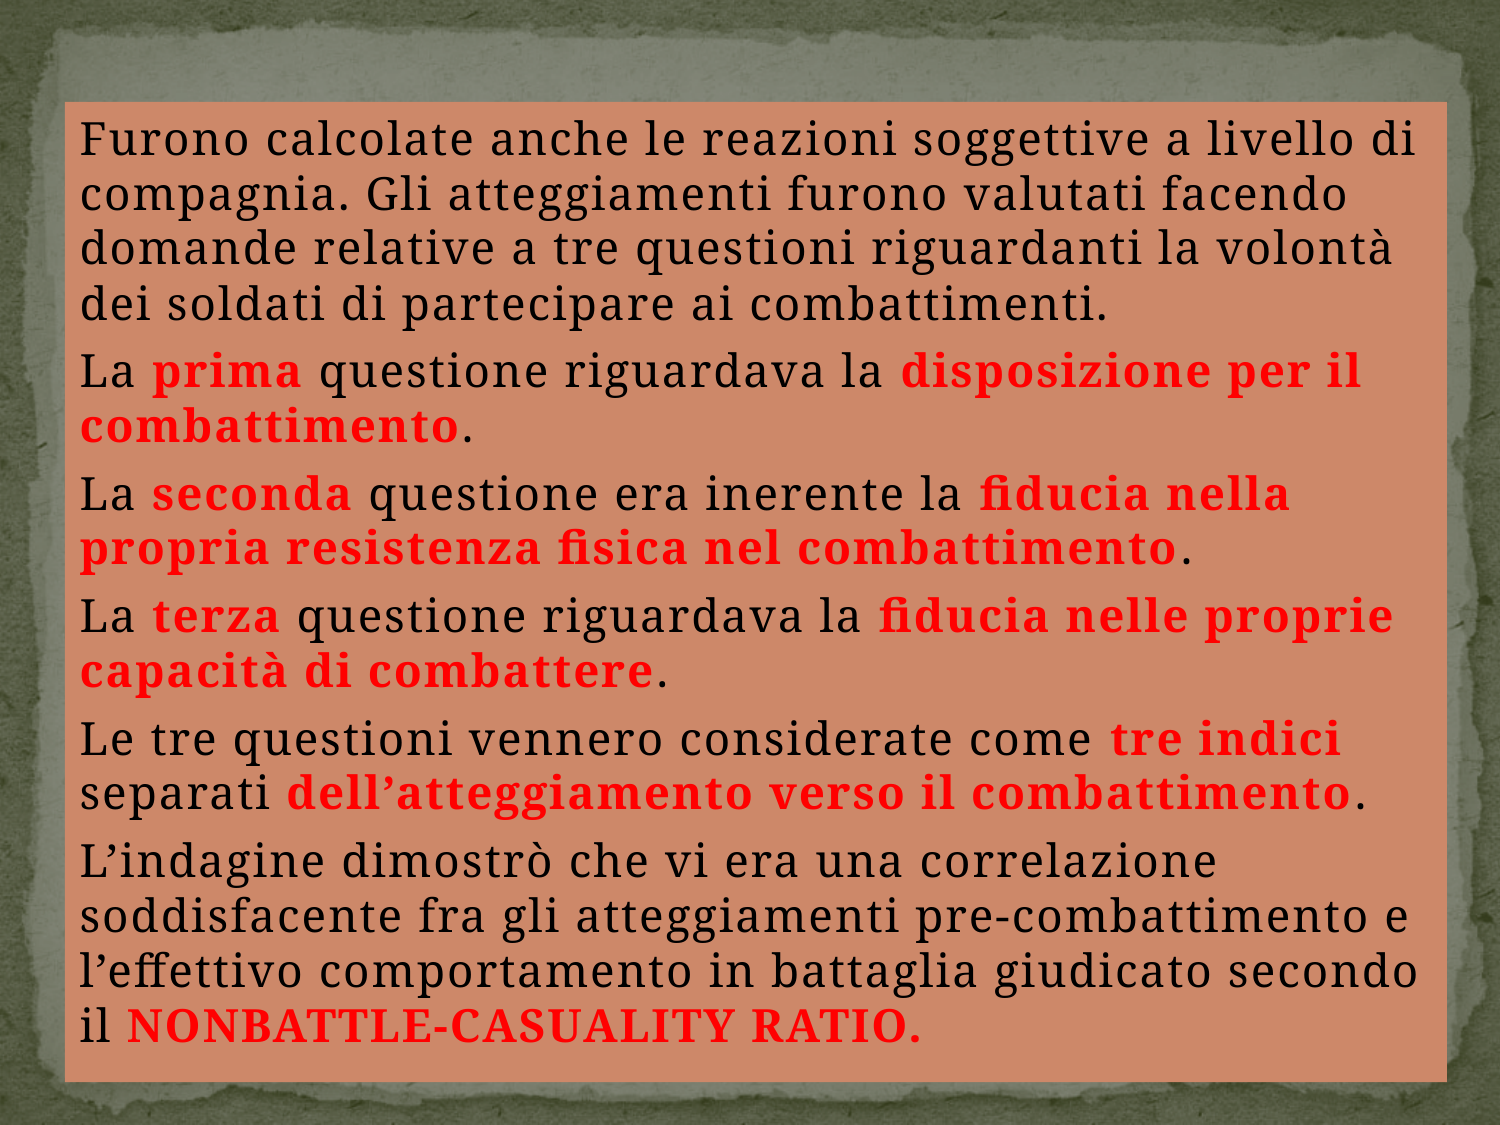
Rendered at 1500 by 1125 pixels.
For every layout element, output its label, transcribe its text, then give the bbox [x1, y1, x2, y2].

subtitle Furono calcolate anche le reazioni soggettive a livello di compagnia. Gli atteggiamenti furono valutati facendo domande relative a tre questioni riguardanti la volontà dei soldati di partecipare ai combattimenti. La prima questione riguardava la disposizione per il combattimento. La seconda questione era inerente la fiducia nella propria resistenza fisica nel combattimento. La terza questione riguardava la fiducia nelle proprie capacità di combattere. Le tre questioni vennero considerate come tre indici separati dell’atteggiamento verso il combattimento. L’indagine dimostrò che vi era una correlazione soddisfacente fra gli atteggiamenti pre-combattimento e l’effettivo comportamento in battaglia giudicato secondo il NONBATTLE-CASUALITY RATIO. [64, 101, 1447, 1083]
